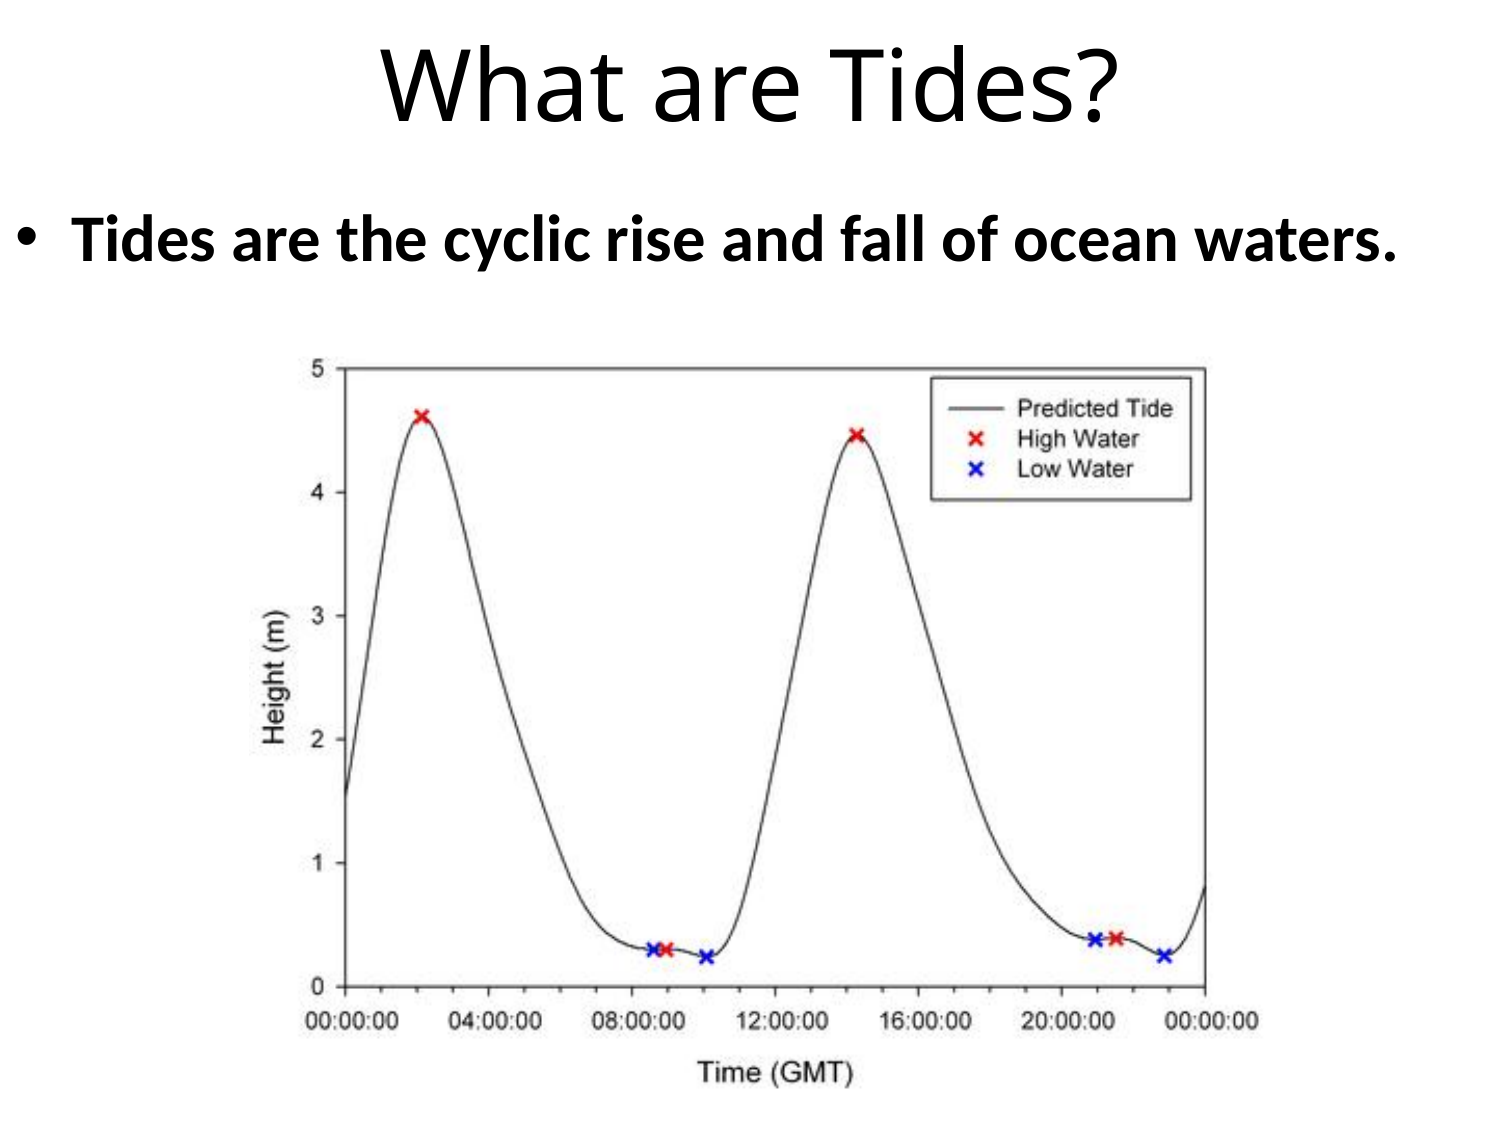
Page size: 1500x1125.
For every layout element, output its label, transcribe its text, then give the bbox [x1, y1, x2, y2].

list Tides are the cyclic rise and fall of ocean waters. [0, 187, 1500, 1025]
title What are Tides? [75, 0, 1425, 175]
picture [249, 274, 1288, 1095]
